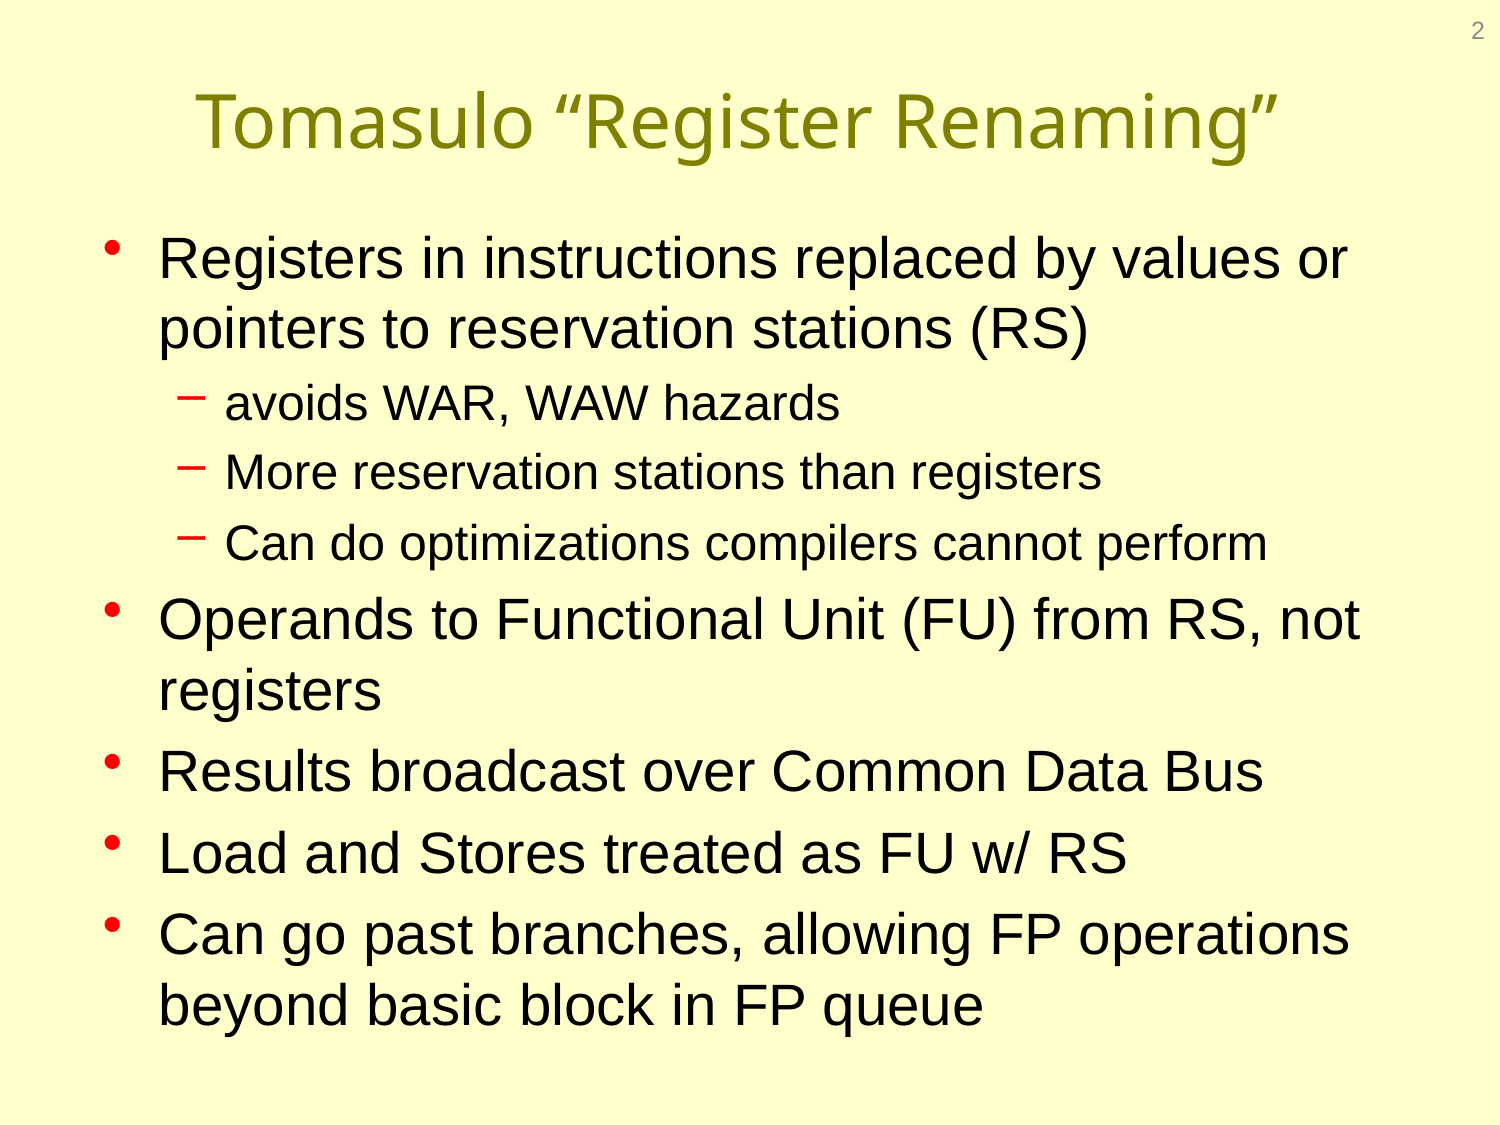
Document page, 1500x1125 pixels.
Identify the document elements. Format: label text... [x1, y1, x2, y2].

title Tomasulo “Register Renaming” [87, 24, 1388, 212]
list Registers in instructions replaced by values or pointers to reservation stations (RS) avoids WAR, WAW hazards More reservation stations than registers Can do optimizations compilers cannot perform Operands to Functional Unit (FU) from RS, not registers Results broadcast over Common Data Bus Load and Stores treated as FU w/ RS Can go past branches, allowing FP operations beyond basic block in FP queue [87, 212, 1388, 1076]
slide_number 2 [1149, 0, 1500, 60]
